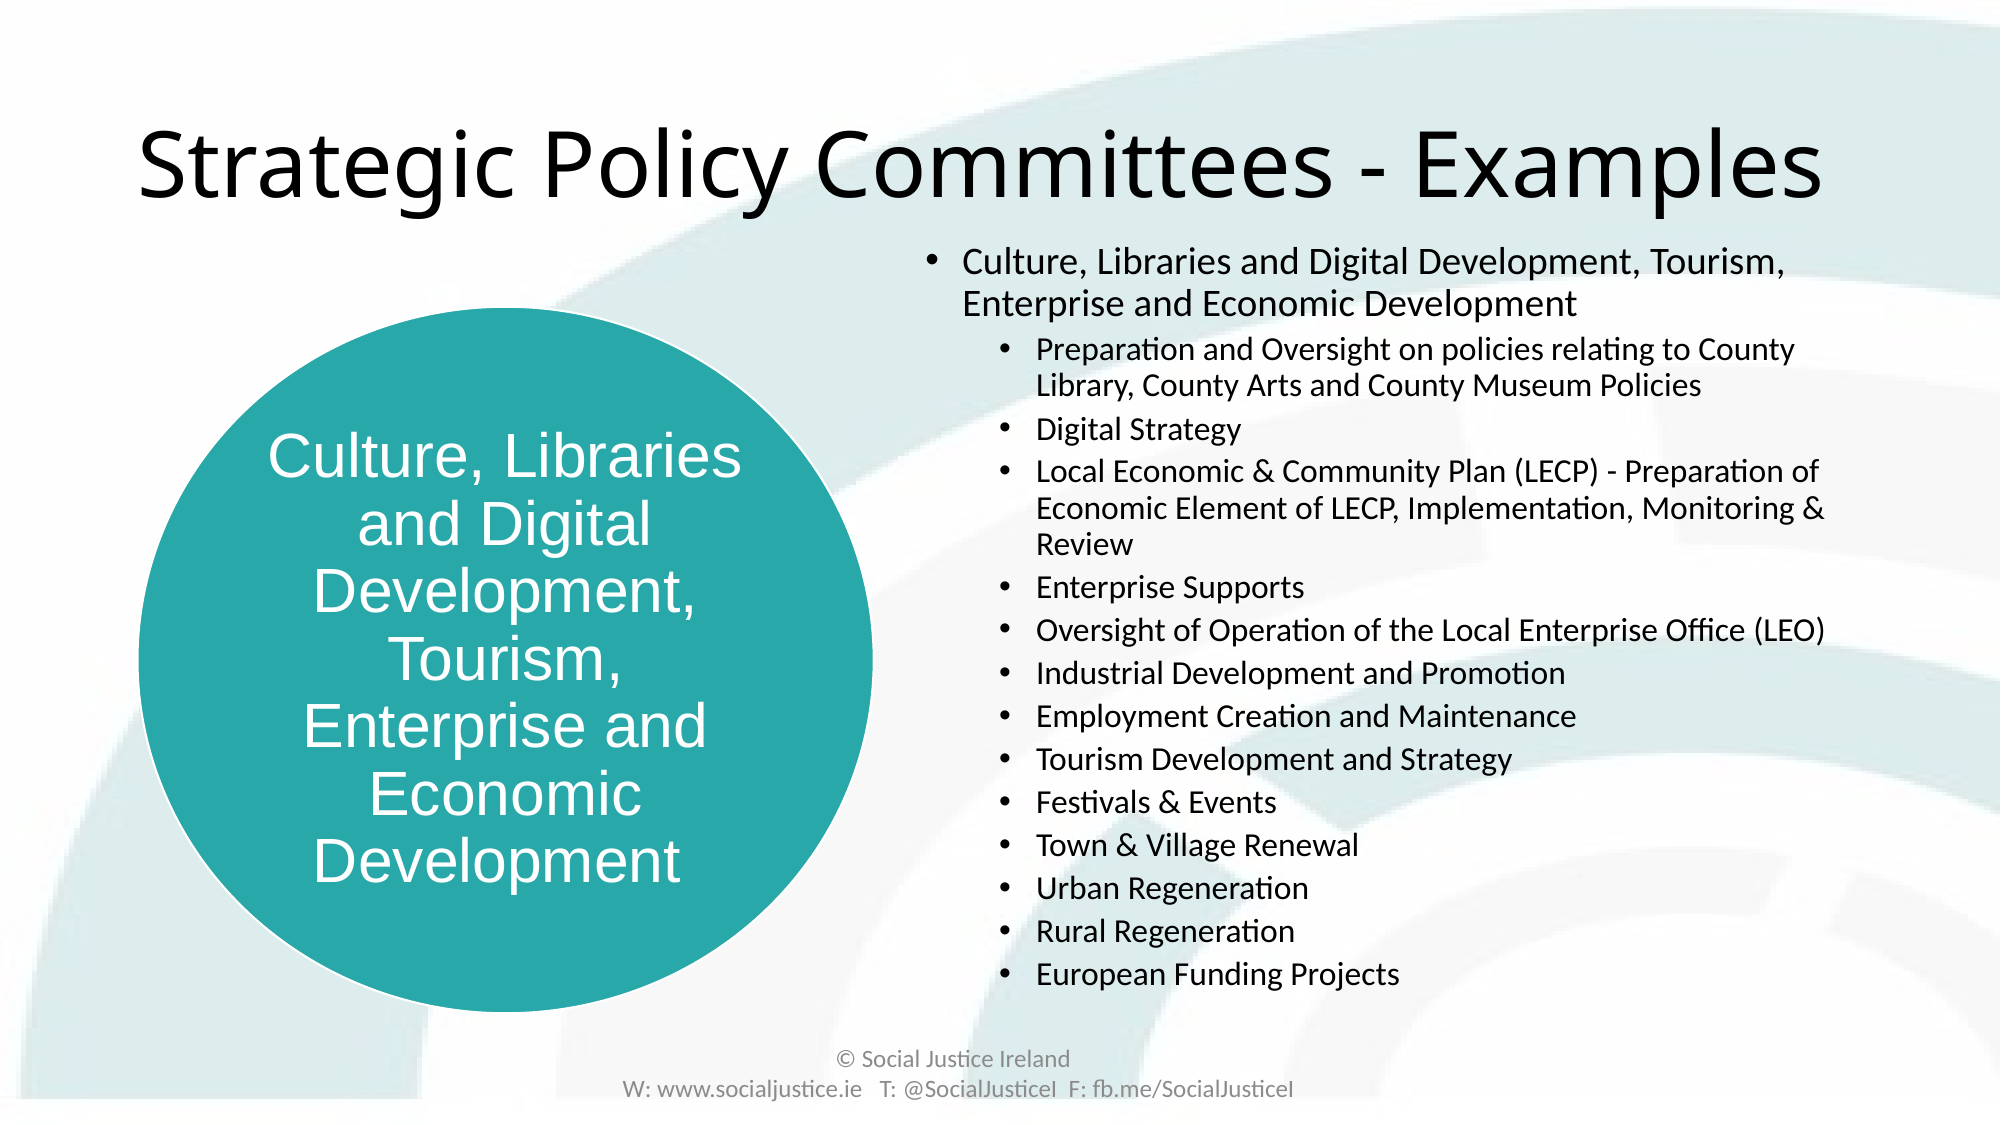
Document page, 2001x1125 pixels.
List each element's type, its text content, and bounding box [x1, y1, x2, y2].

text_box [137, 306, 987, 1013]
list Culture, Libraries and Digital Development, Tourism, Enterprise and Economic Development Preparation and Oversight on policies relating to County Library, County Arts and County Museum Policies Digital Strategy Local Economic & Community Plan (LECP) - Preparation of Economic Element of LECP, Implementation, Monitoring & Review Enterprise Supports Oversight of Operation of the Local Enterprise Office (LEO) Industrial Development and Promotion Employment Creation and Maintenance Tourism Development and Strategy Festivals & Events Town & Village Renewal Urban Regeneration Rural Regeneration European Funding Projects [925, 240, 1862, 1013]
footer © Social Justice Ireland W: www.socialjustice.ie T: @SocialJusticeI F: fb.me/SocialJusticeI [587, 1042, 1337, 1102]
title Strategic Policy Committees - Examples [137, 59, 1862, 277]
